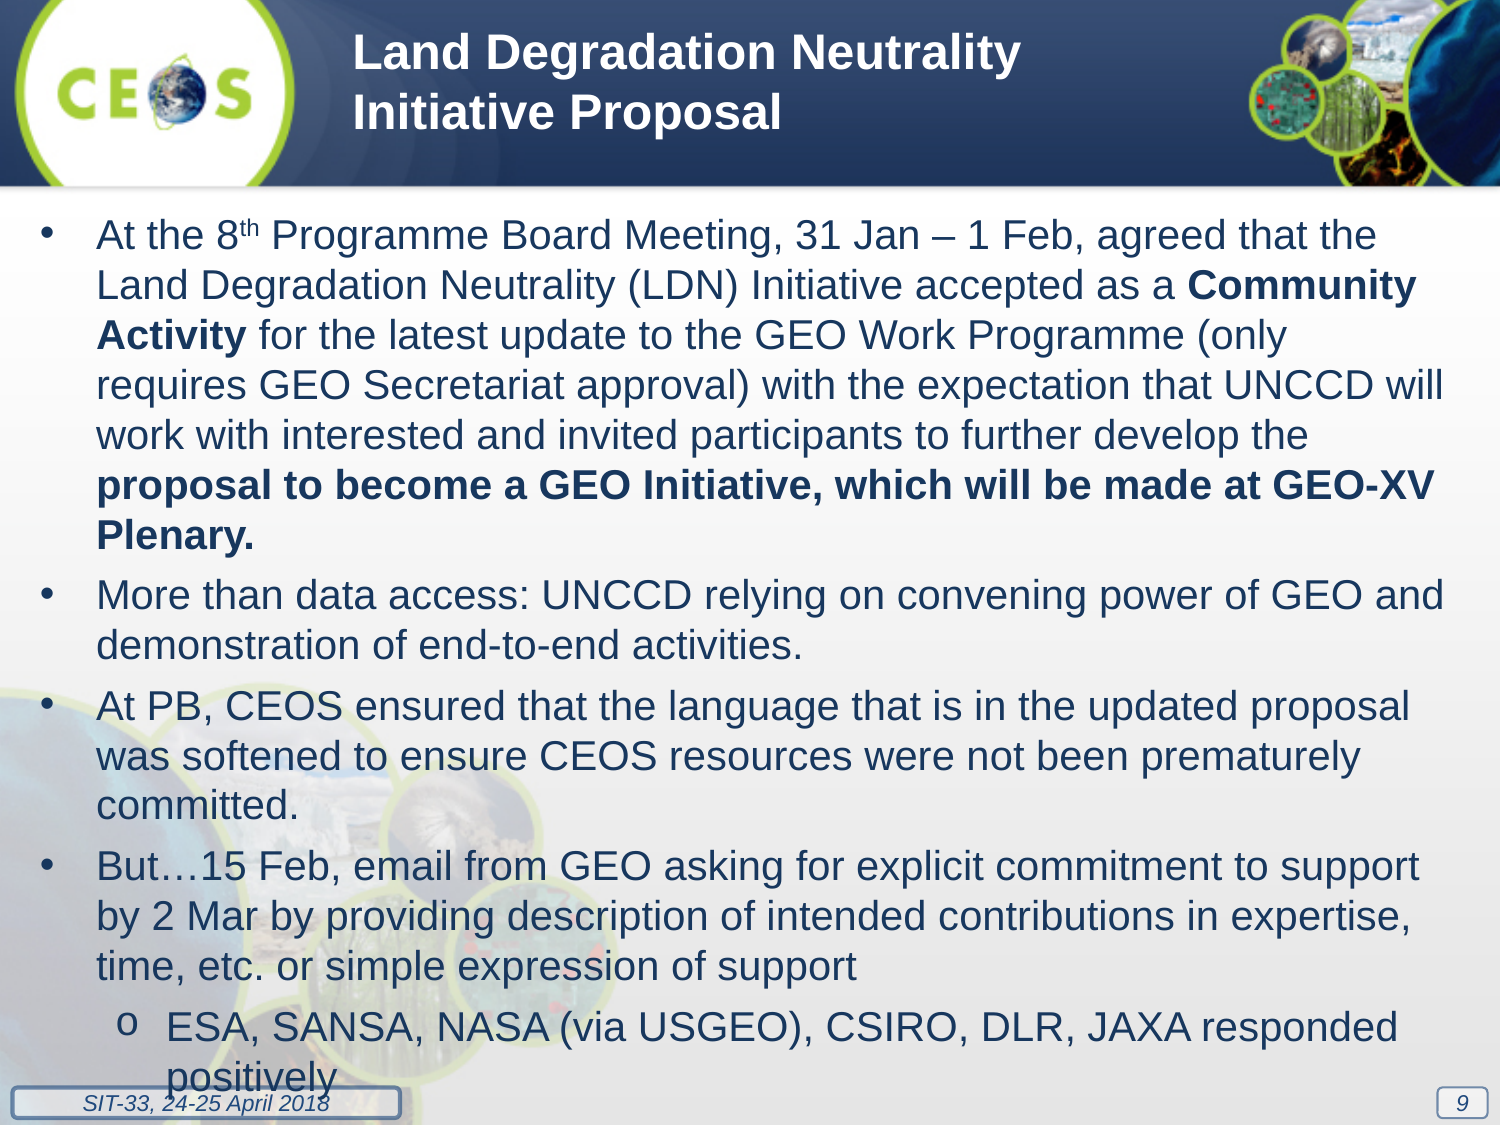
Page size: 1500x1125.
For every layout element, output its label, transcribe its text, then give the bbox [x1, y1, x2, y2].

picture [0, 0, 1500, 1125]
list At the 8th Programme Board Meeting, 31 Jan – 1 Feb, agreed that the Land Degradation Neutrality (LDN) Initiative accepted as a Community Activity for the latest update to the GEO Work Programme (only requires GEO Secretariat approval) with the expectation that UNCCD will work with interested and invited participants to further develop the proposal to become a GEO Initiative, which will be made at GEO-XV Plenary. More than data access: UNCCD relying on convening power of GEO and demonstration of end-to-end activities. At PB, CEOS ensured that the language that is in the updated proposal was softened to ensure CEOS resources were not been prematurely committed. But…15 Feb, email from GEO asking for explicit commitment to support by 2 Mar by providing description of intended contributions in expertise, time, etc. or simple expression of support ESA, SANSA, NASA (via USGEO), CSIRO, DLR, JAXA responded positively [24, 200, 1463, 1088]
slide_number 9 [1436, 1086, 1489, 1120]
list Land Degradation Neutrality Initiative Proposal [337, 12, 1238, 163]
